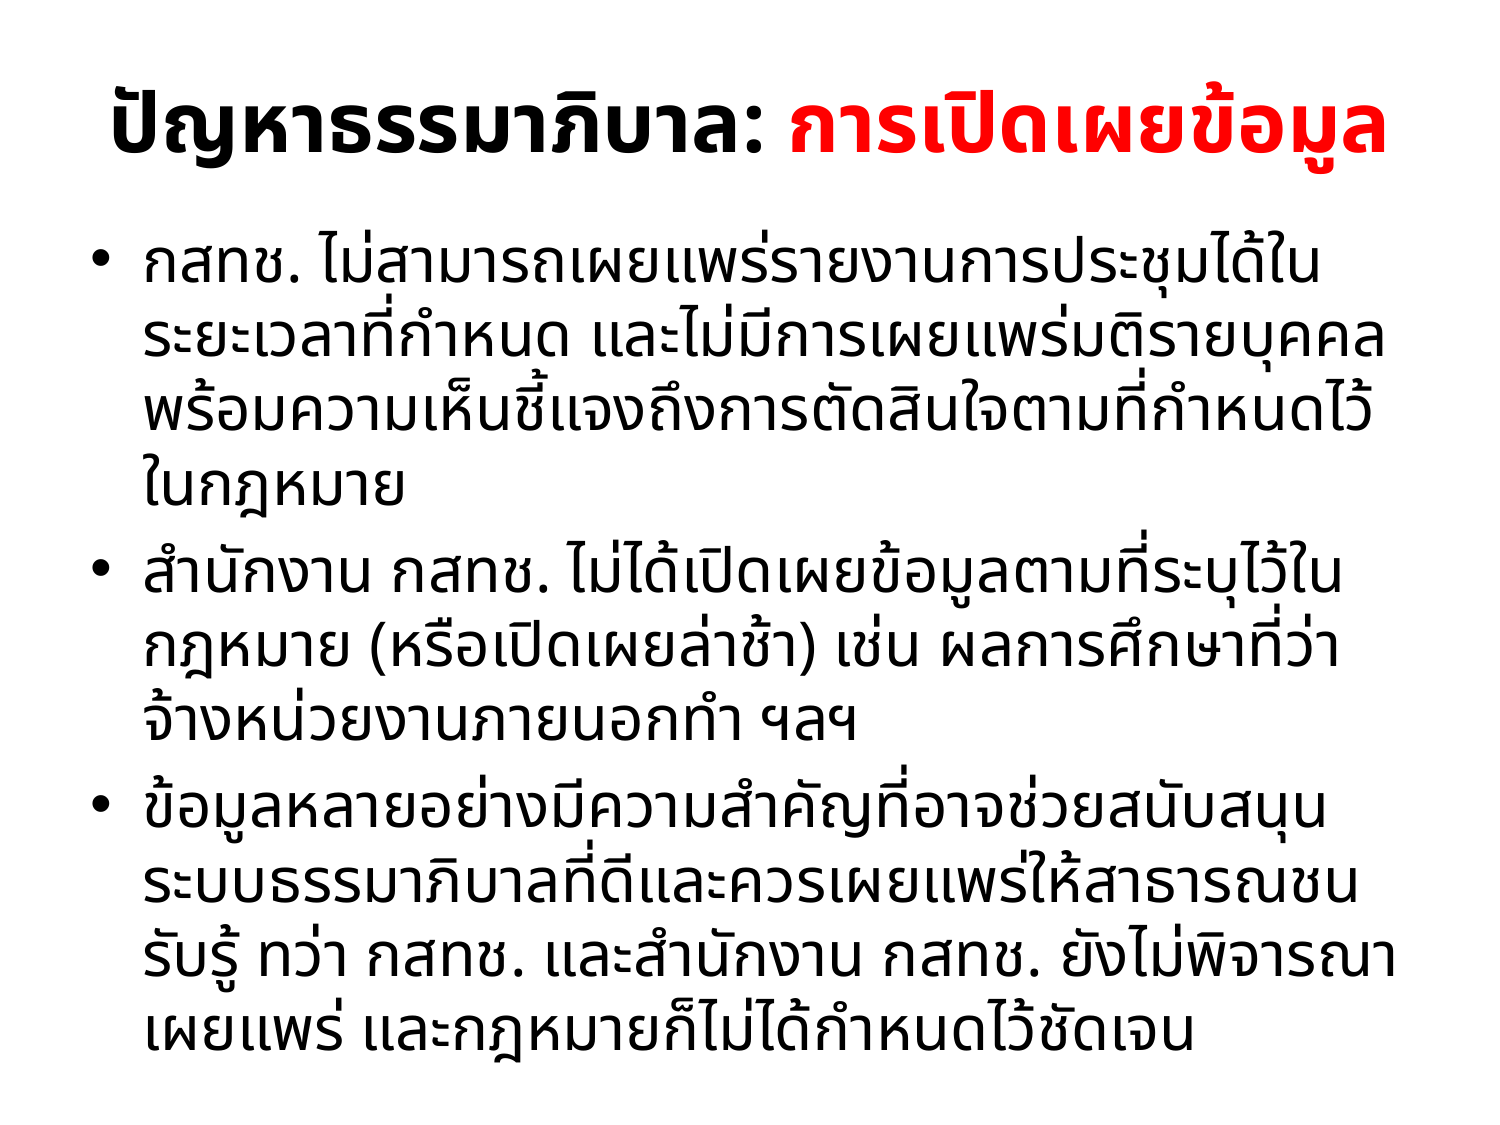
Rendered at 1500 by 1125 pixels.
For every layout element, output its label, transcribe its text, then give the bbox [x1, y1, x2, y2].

list กสทช. ไม่สามารถเผยแพร่รายงานการประชุมได้ในระยะเวลาที่กำหนด และไม่มีการเผยแพร่มติรายบุคคลพร้อมความเห็นชี้แจงถึงการตัดสินใจตามที่กำหนดไว้ในกฎหมาย สำนักงาน กสทช. ไม่ได้เปิดเผยข้อมูลตามที่ระบุไว้ในกฎหมาย (หรือเปิดเผยล่าช้า) เช่น ผลการศึกษาที่ว่าจ้างหน่วยงานภายนอกทำ ฯลฯ ข้อมูลหลายอย่างมีความสำคัญที่อาจช่วยสนับสนุนระบบธรรมาภิบาลที่ดีและควรเผยแพร่ให้สาธารณชนรับรู้ ทว่า กสทช. และสำนักงาน กสทช. ยังไม่พิจารณาเผยแพร่ และกฎหมายก็ไม่ได้กำหนดไว้ชัดเจน [75, 212, 1425, 1100]
title ปัญหาธรรมาภิบาล: การเปิดเผยข้อมูล [75, 24, 1425, 212]
